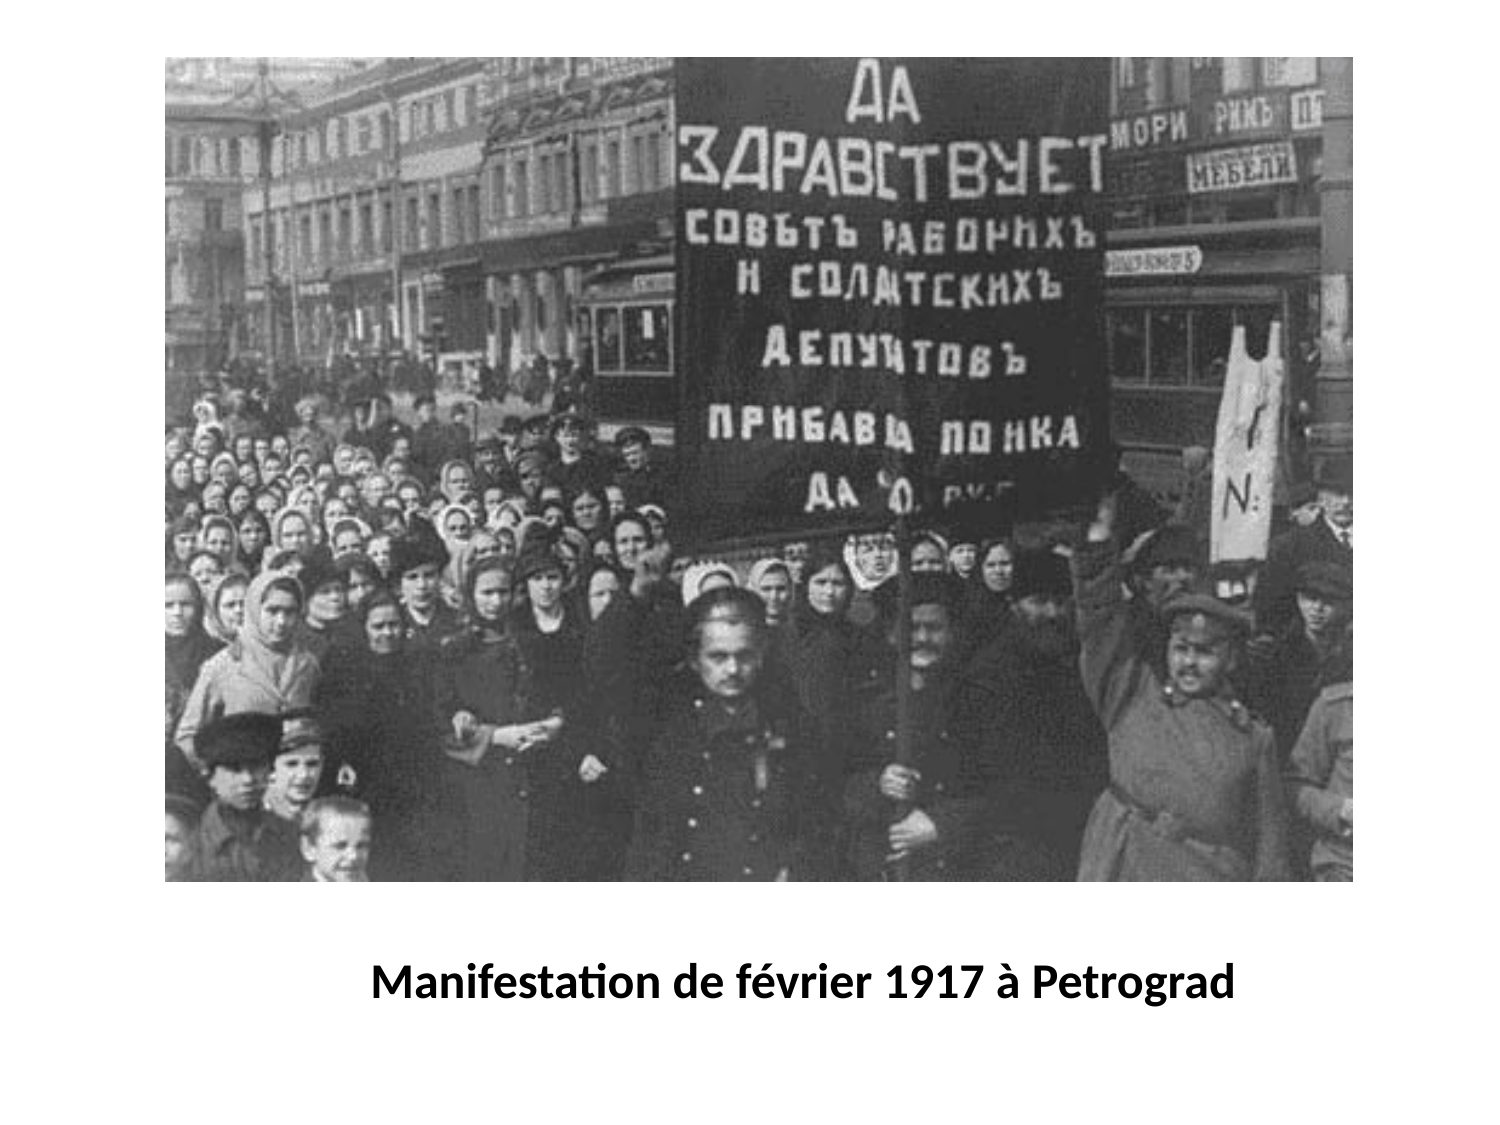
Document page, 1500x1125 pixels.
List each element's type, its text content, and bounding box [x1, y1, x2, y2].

picture [165, 57, 1353, 882]
subtitle Manifestation de février 1917 à Petrograd [171, 940, 1252, 1106]
